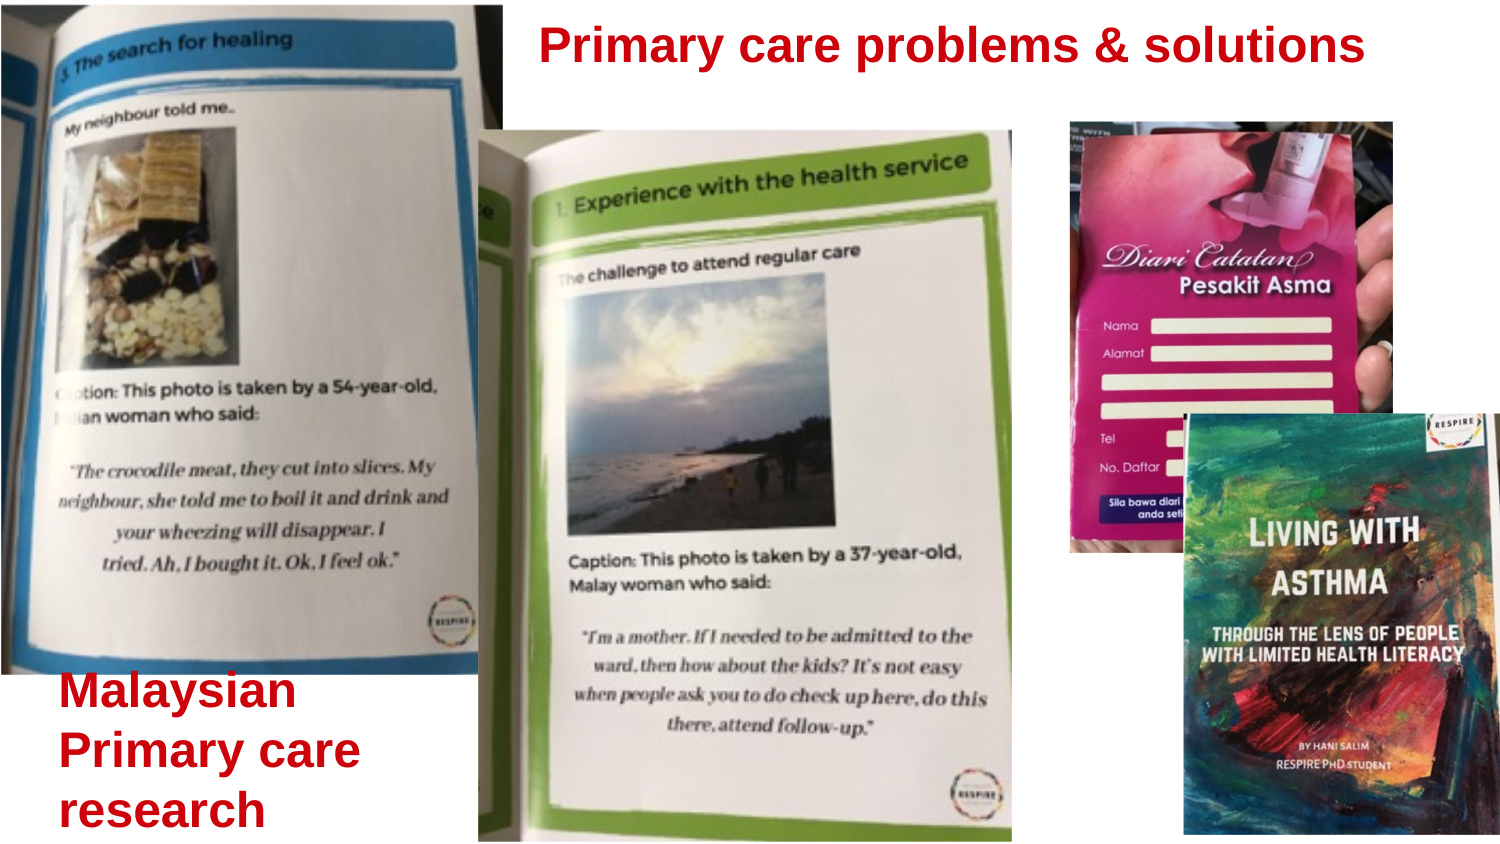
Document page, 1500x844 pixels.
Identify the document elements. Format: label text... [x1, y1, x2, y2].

title Primary care problems & solutions [523, 4, 1493, 99]
text_box Malaysian Primary care research [43, 649, 382, 744]
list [1015, 175, 1447, 500]
picture [1070, 122, 1393, 175]
picture [0, 6, 1500, 841]
